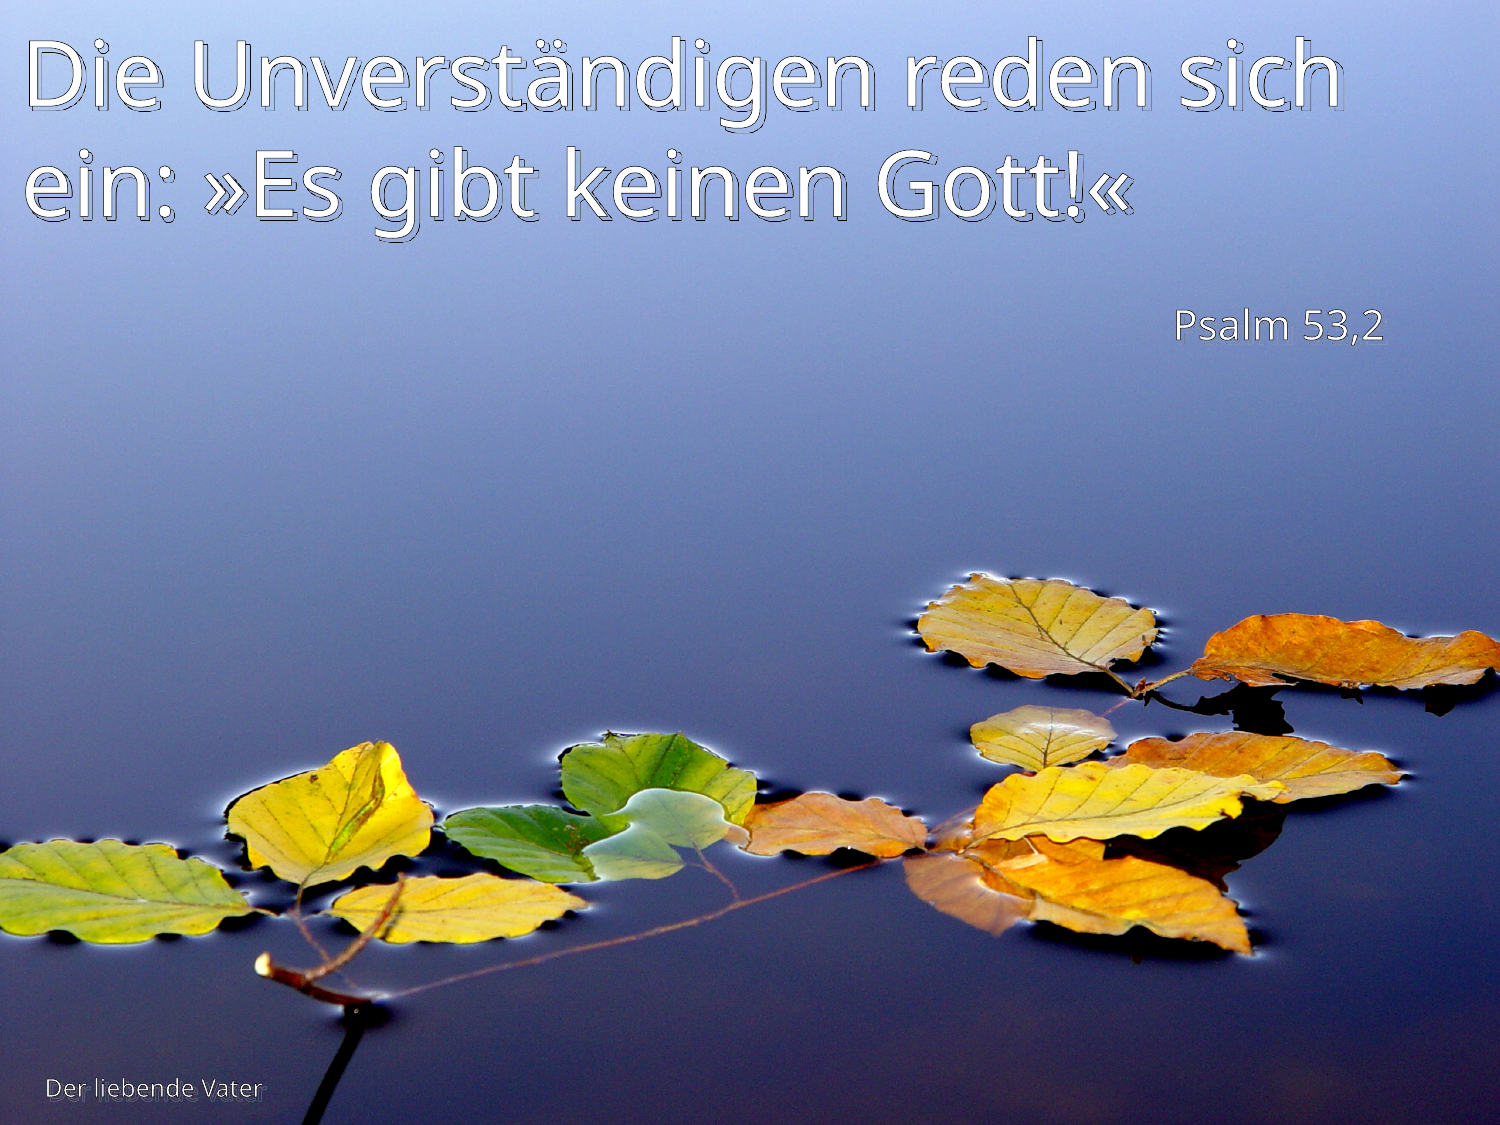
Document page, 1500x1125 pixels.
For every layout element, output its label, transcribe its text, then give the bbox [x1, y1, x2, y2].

text_box Psalm 53,2 [419, 290, 1400, 356]
text_box Die Unverständigen reden sich ein: »Es gibt keinen Gott!« [5, 7, 1436, 242]
subtitle Der liebende Vater [29, 1070, 656, 1106]
picture [0, 0, 1500, 1125]
